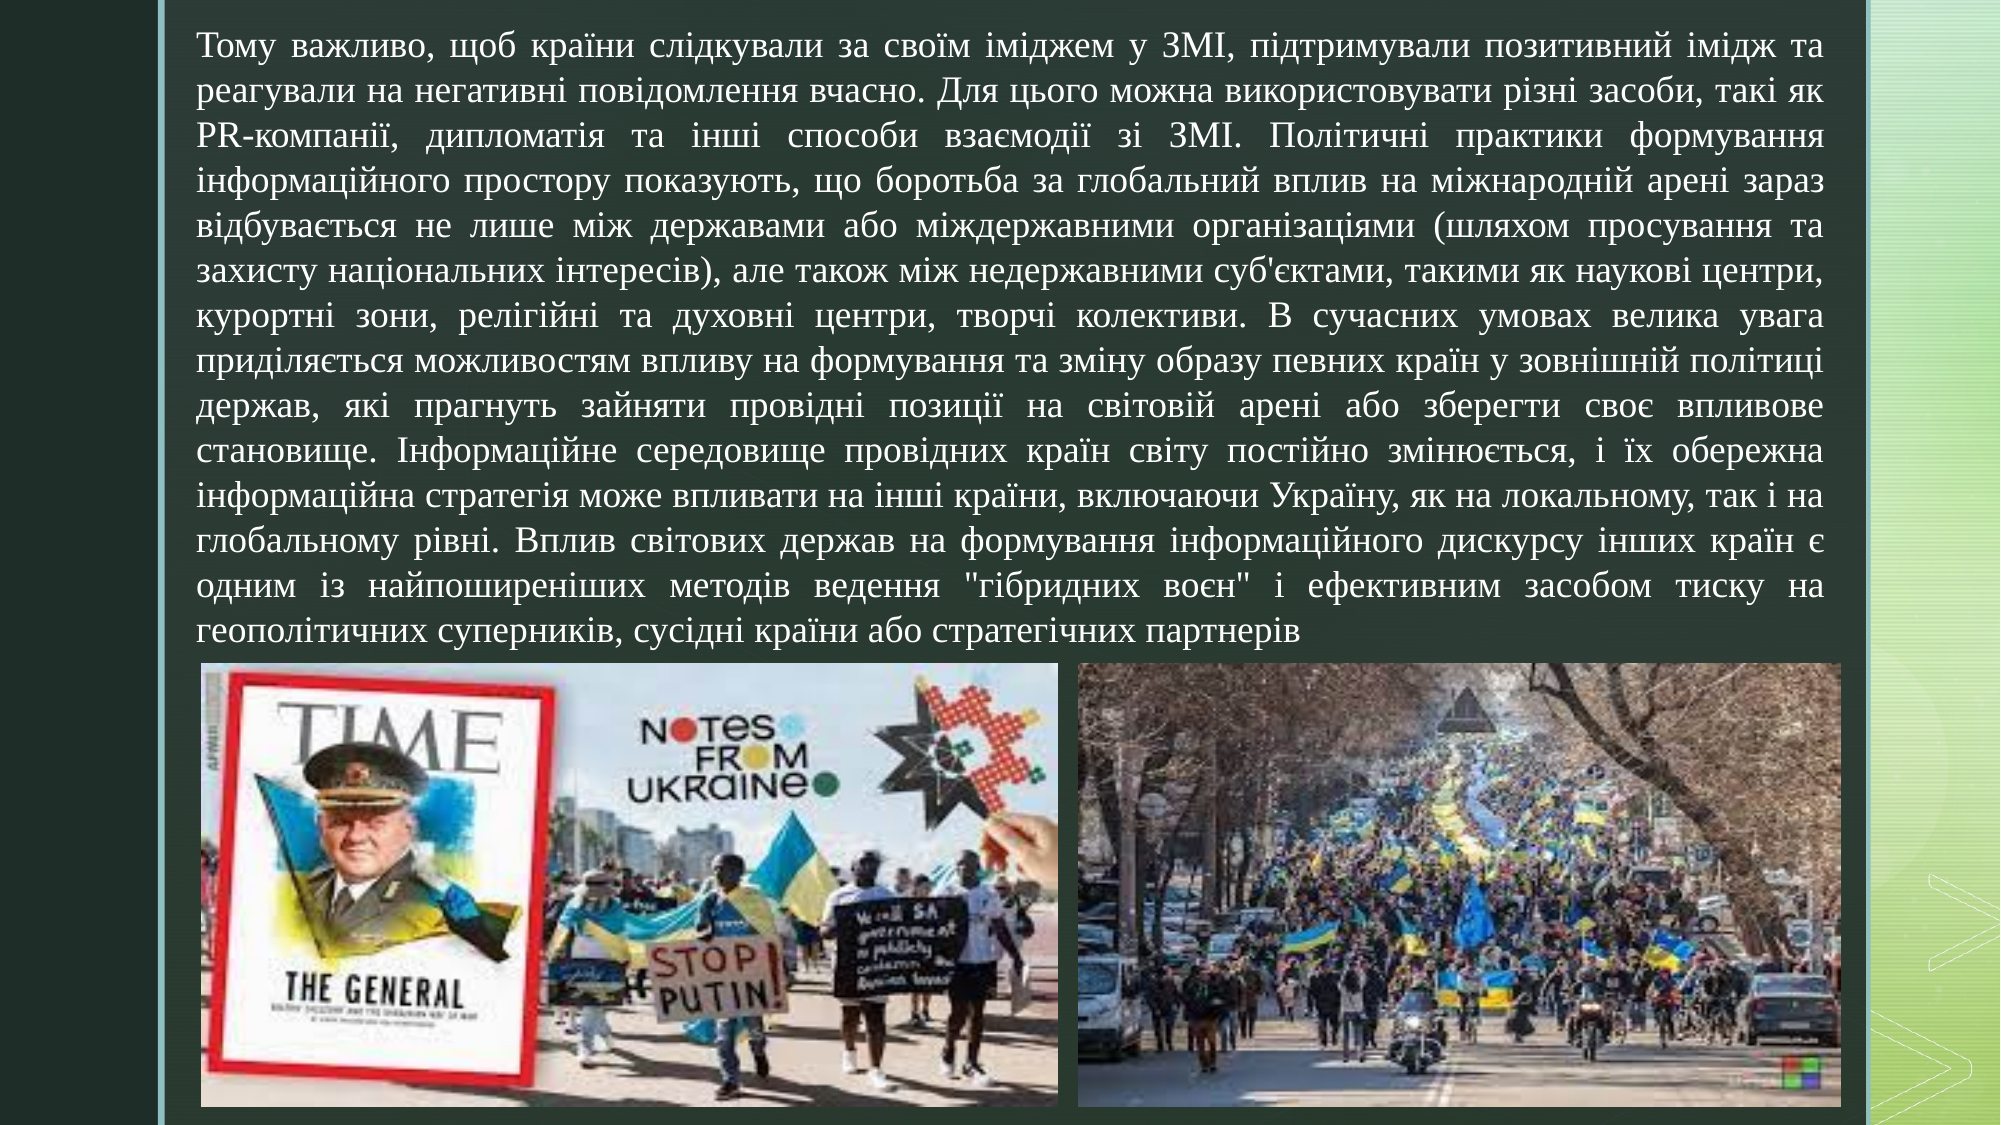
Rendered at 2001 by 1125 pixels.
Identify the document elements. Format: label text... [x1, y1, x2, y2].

picture [1077, 663, 1842, 1108]
picture [201, 663, 1059, 1108]
picture [1871, 0, 2001, 1125]
text_box Тому важливо, щоб країни слідкували за своїм іміджем у ЗМІ, підтримували позитивний імідж та реагували на негативні повідомлення вчасно. Для цього можна використовувати різні засоби, такі як PR-компанії, дипломатія та інші способи взаємодії зі ЗМІ. Політичні практики формування інформаційного простору показують, що боротьба за глобальний вплив на міжнародній арені зараз відбувається не лише між державами або міждержавними організаціями (шляхом просування та захисту національних інтересів), але також між недержавними суб'єктами, такими як наукові центри, курортні зони, релігійні та духовні центри, творчі колективи. В сучасних умовах велика увага приділяється можливостям впливу на формування та зміну образу певних країн у зовнішній політиці держав, які прагнуть зайняти провідні позиції на світовій арені або зберегти своє впливове становище. Інформаційне середовище провідних країн світу постійно змінюється, і їх обережна інформаційна стратегія може впливати на інші країни, включаючи Україну, як на локальному, так і на глобальному рівні. Вплив світових держав на формування інформаційного дискурсу інших країн є одним із найпоширеніших методів ведення "гібридних воєн" і ефективним засобом тиску на геополітичних суперників, сусідні країни або стратегічних партнерів [181, 12, 1841, 658]
